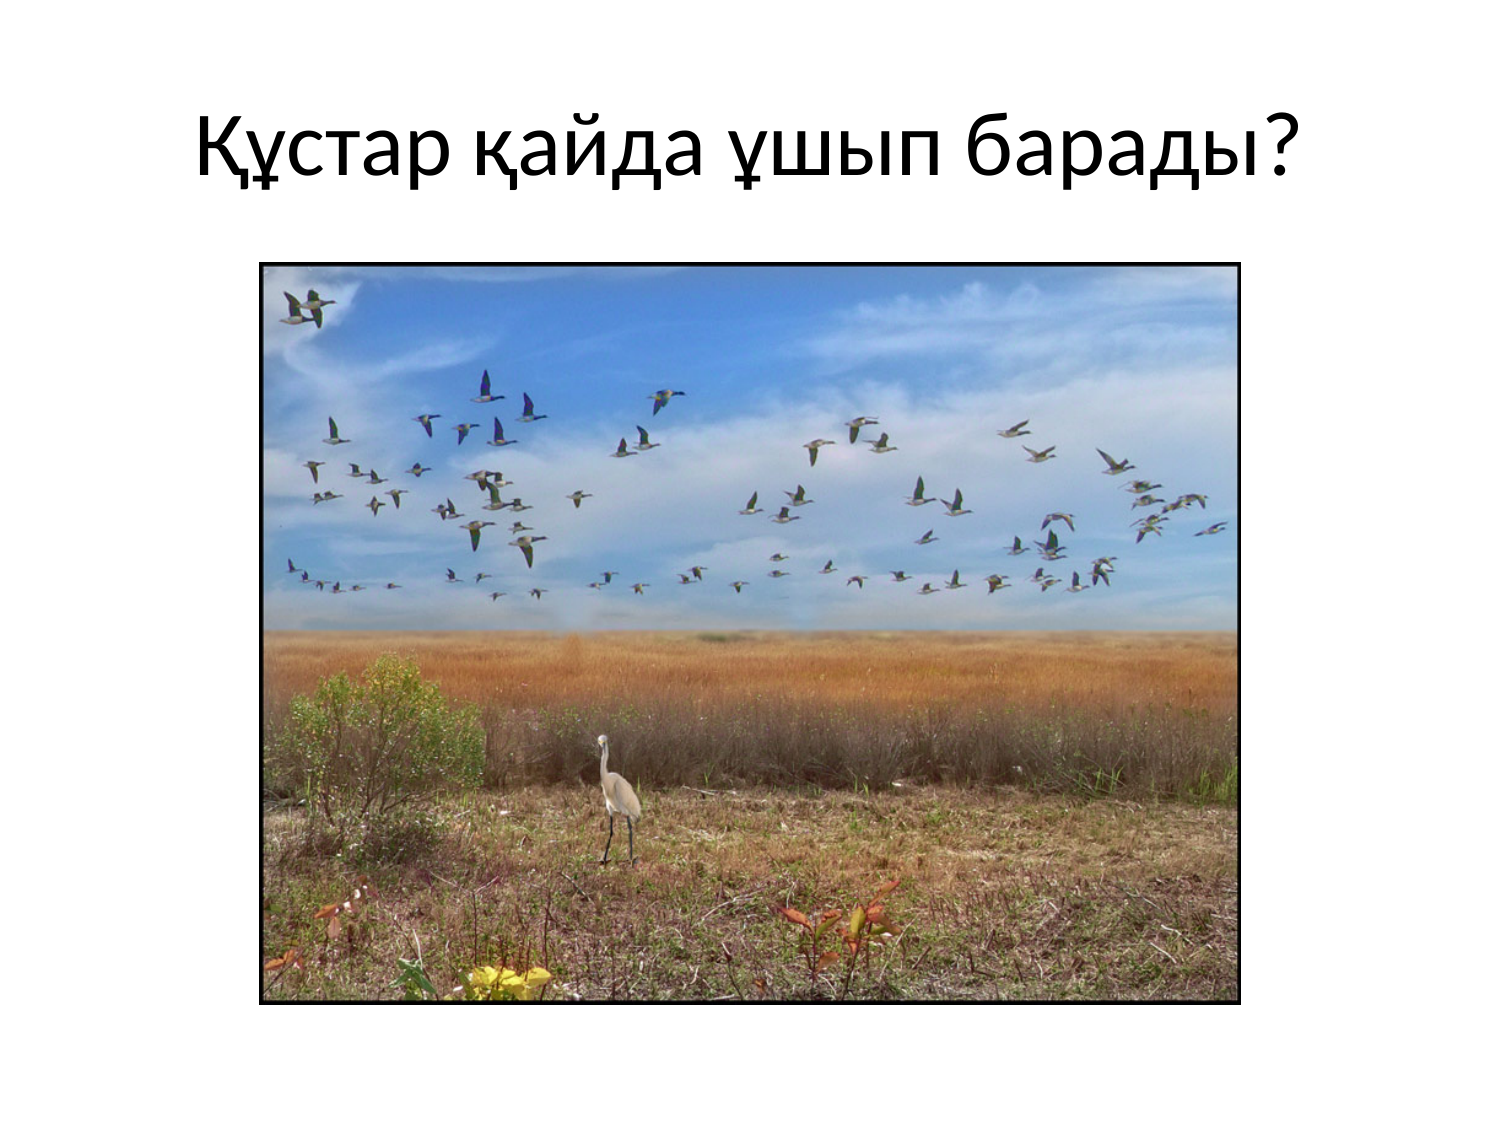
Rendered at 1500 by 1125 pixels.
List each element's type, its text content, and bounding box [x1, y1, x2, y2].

title Құстар қайда ұшып барады? [75, 45, 1425, 233]
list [258, 262, 1242, 1006]
